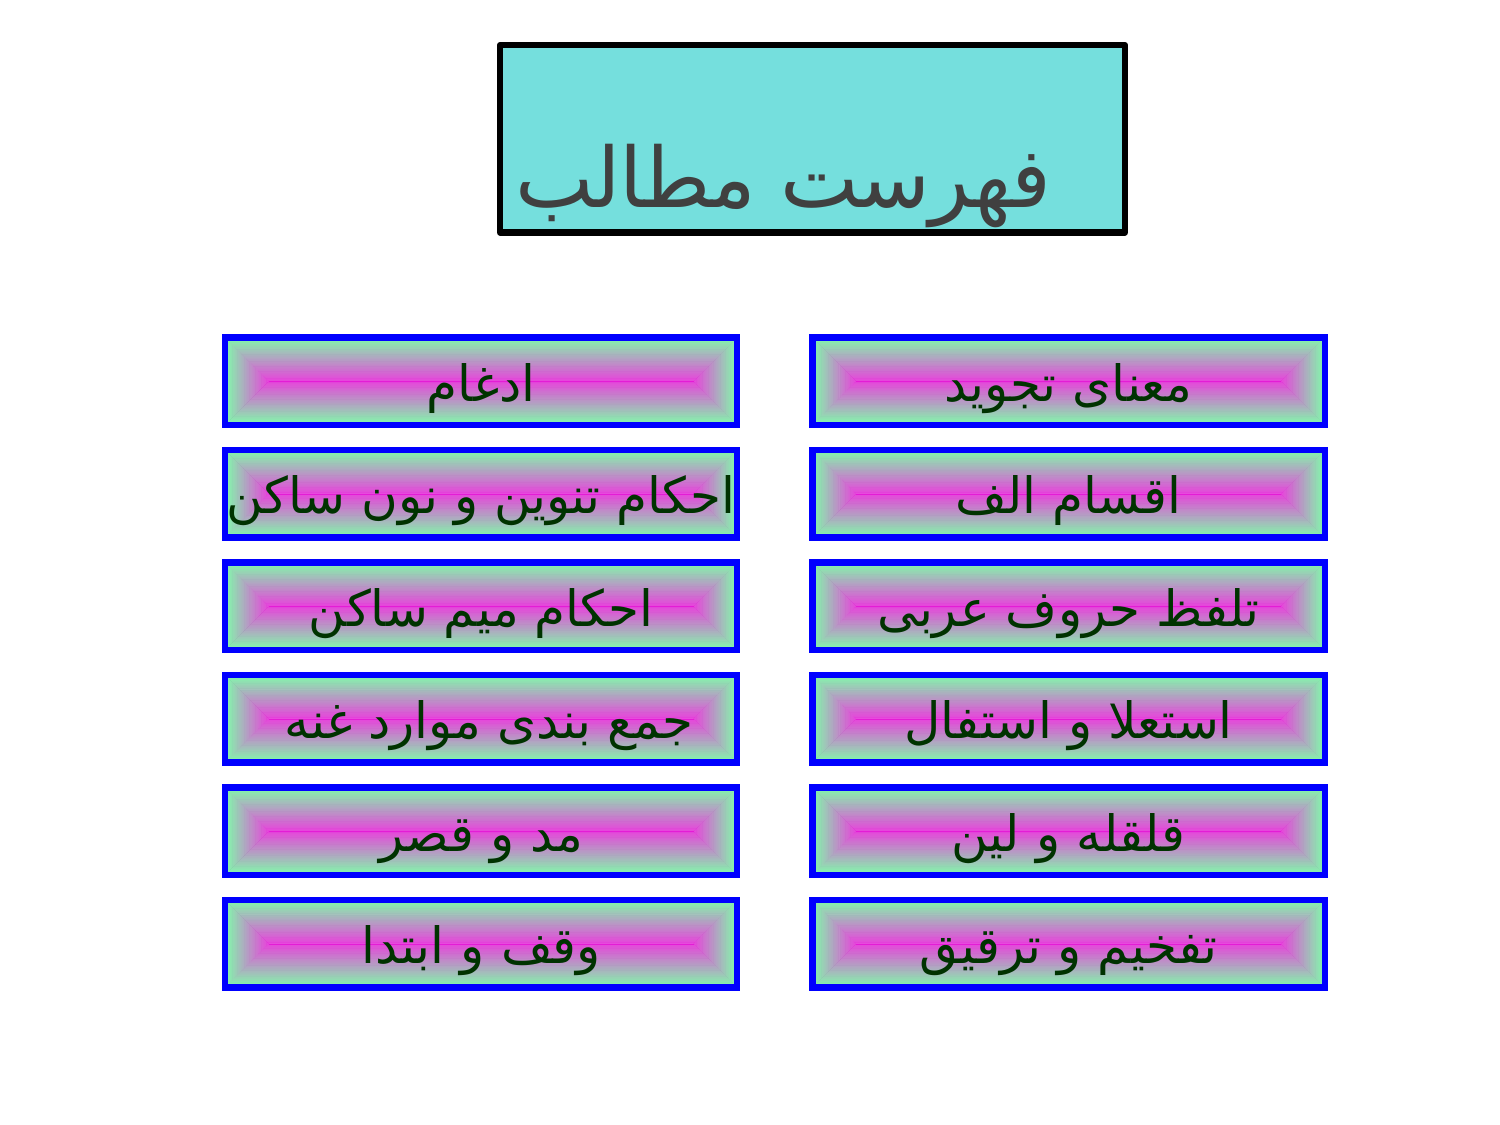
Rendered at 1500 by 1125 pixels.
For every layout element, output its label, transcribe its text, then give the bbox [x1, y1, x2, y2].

text_box ادغام [224, 337, 738, 425]
title فهرست مطالب [500, 45, 1125, 233]
list [765, 302, 1373, 963]
text_box قلقله و لین [812, 787, 1325, 875]
text_box تلفظ حروف عربی [812, 562, 1325, 650]
text_box احکام تنوین و نون ساکن [224, 449, 738, 538]
text_box وقف و ابتدا [224, 899, 738, 988]
text_box معنای تجوید [812, 337, 1325, 425]
list [135, 302, 743, 963]
text_box جمع بندی موارد غنه [224, 674, 738, 763]
text_box تفخیم و ترقیق [812, 899, 1325, 988]
text_box استعلا و استفال [812, 674, 1325, 763]
text_box مد و قصر [224, 787, 738, 875]
text_box احکام میم ساکن [224, 562, 738, 650]
text_box اقسام الف [812, 449, 1325, 538]
